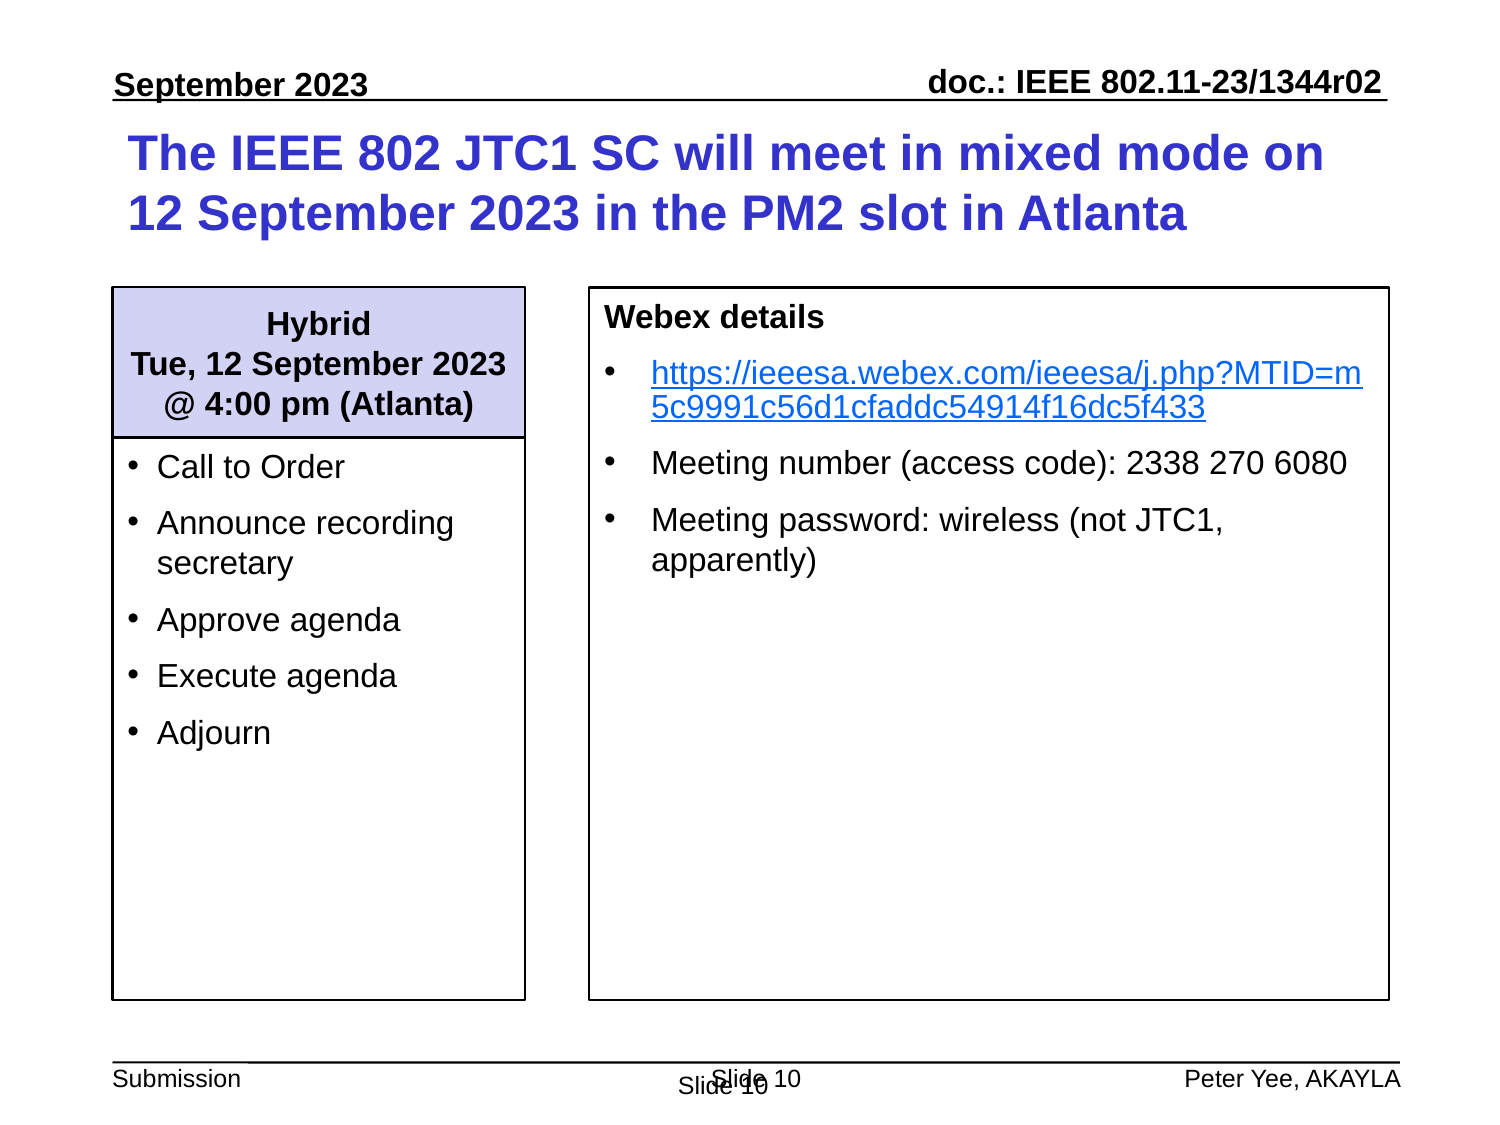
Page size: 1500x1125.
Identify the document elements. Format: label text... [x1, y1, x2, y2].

title The IEEE 802 JTC1 SC will meet in mixed mode on 12 September 2023 in the PM2 slot in Atlanta [112, 112, 1402, 288]
footer Peter Yee, AKAYLA [1183, 1061, 1402, 1093]
slide_number Slide 10 [709, 1061, 803, 1093]
text_box Hybrid Tue, 12 September 2023 @ 4:00 pm (Atlanta) [112, 287, 525, 438]
text_box Slide 10 [663, 1062, 870, 1108]
text_box Call to Order Announce recording secretary Approve agenda Execute agenda Adjourn [112, 438, 525, 1000]
text_box Webex details https://ieeesa.webex.com/ieeesa/j.php?MTID=m5c9991c56d1cfaddc54914f16dc5f433 Meeting number (access code): 2338 270 6080 Meeting password: wireless (not JTC1, apparently) [589, 287, 1390, 1000]
